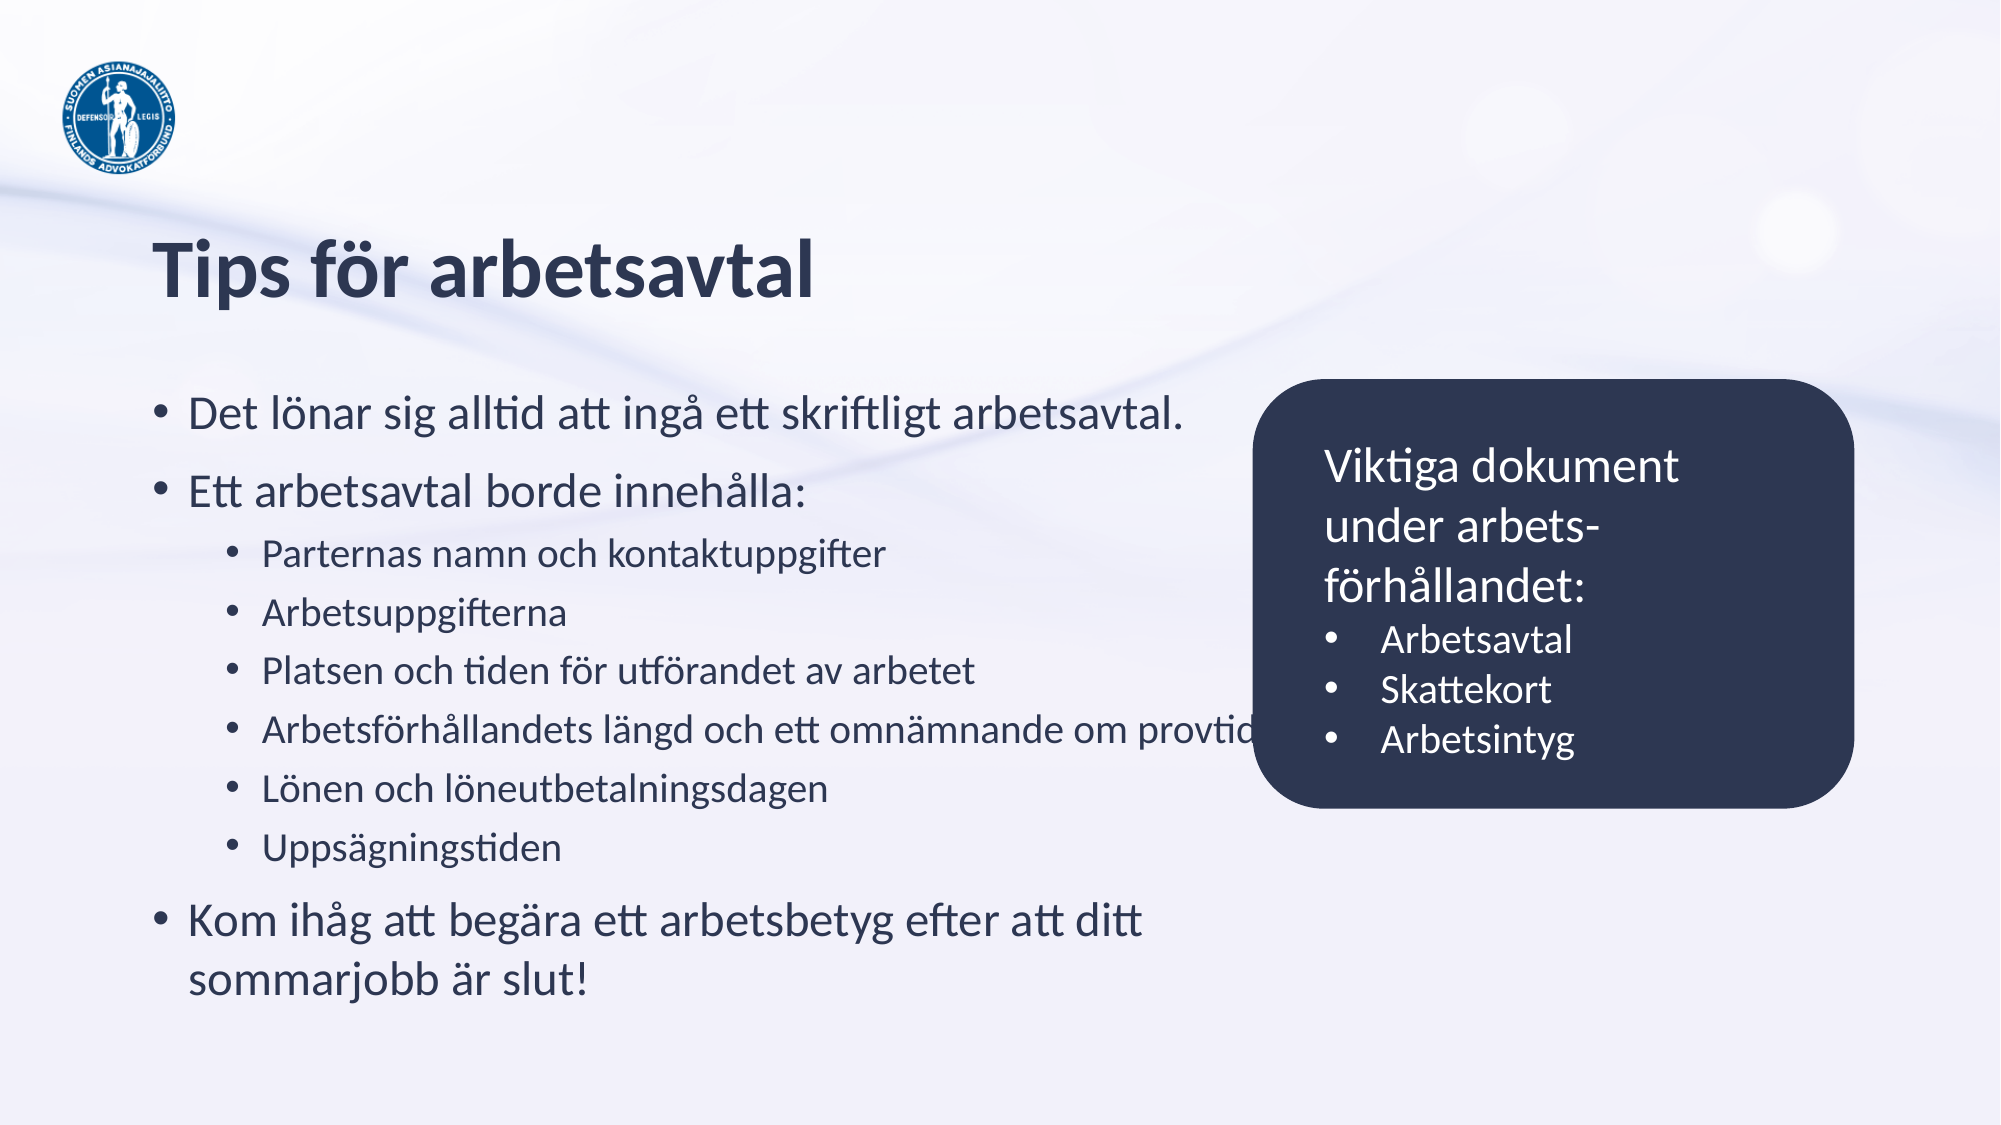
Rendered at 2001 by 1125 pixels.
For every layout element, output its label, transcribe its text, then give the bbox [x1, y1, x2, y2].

title Tips för arbetsavtal [137, 161, 1863, 380]
text_box [1251, 378, 1856, 810]
list Det lönar sig alltid att ingå ett skriftligt arbetsavtal. Ett arbetsavtal borde innehålla: Parternas namn och kontaktuppgifter Arbetsuppgifterna Platsen och tiden för utförandet av arbetet Arbetsförhållandets längd och ett omnämnande om provtiden Lönen och löneutbetalningsdagen Uppsägningstiden Kom ihåg att begära ett arbetsbetyg efter att ditt sommarjobb är slut! [137, 373, 1326, 1069]
text_box Viktiga dokument under arbets-förhållandet: Arbetsavtal Skattekort Arbetsintyg [1309, 424, 1809, 770]
picture [0, 0, 2001, 1125]
